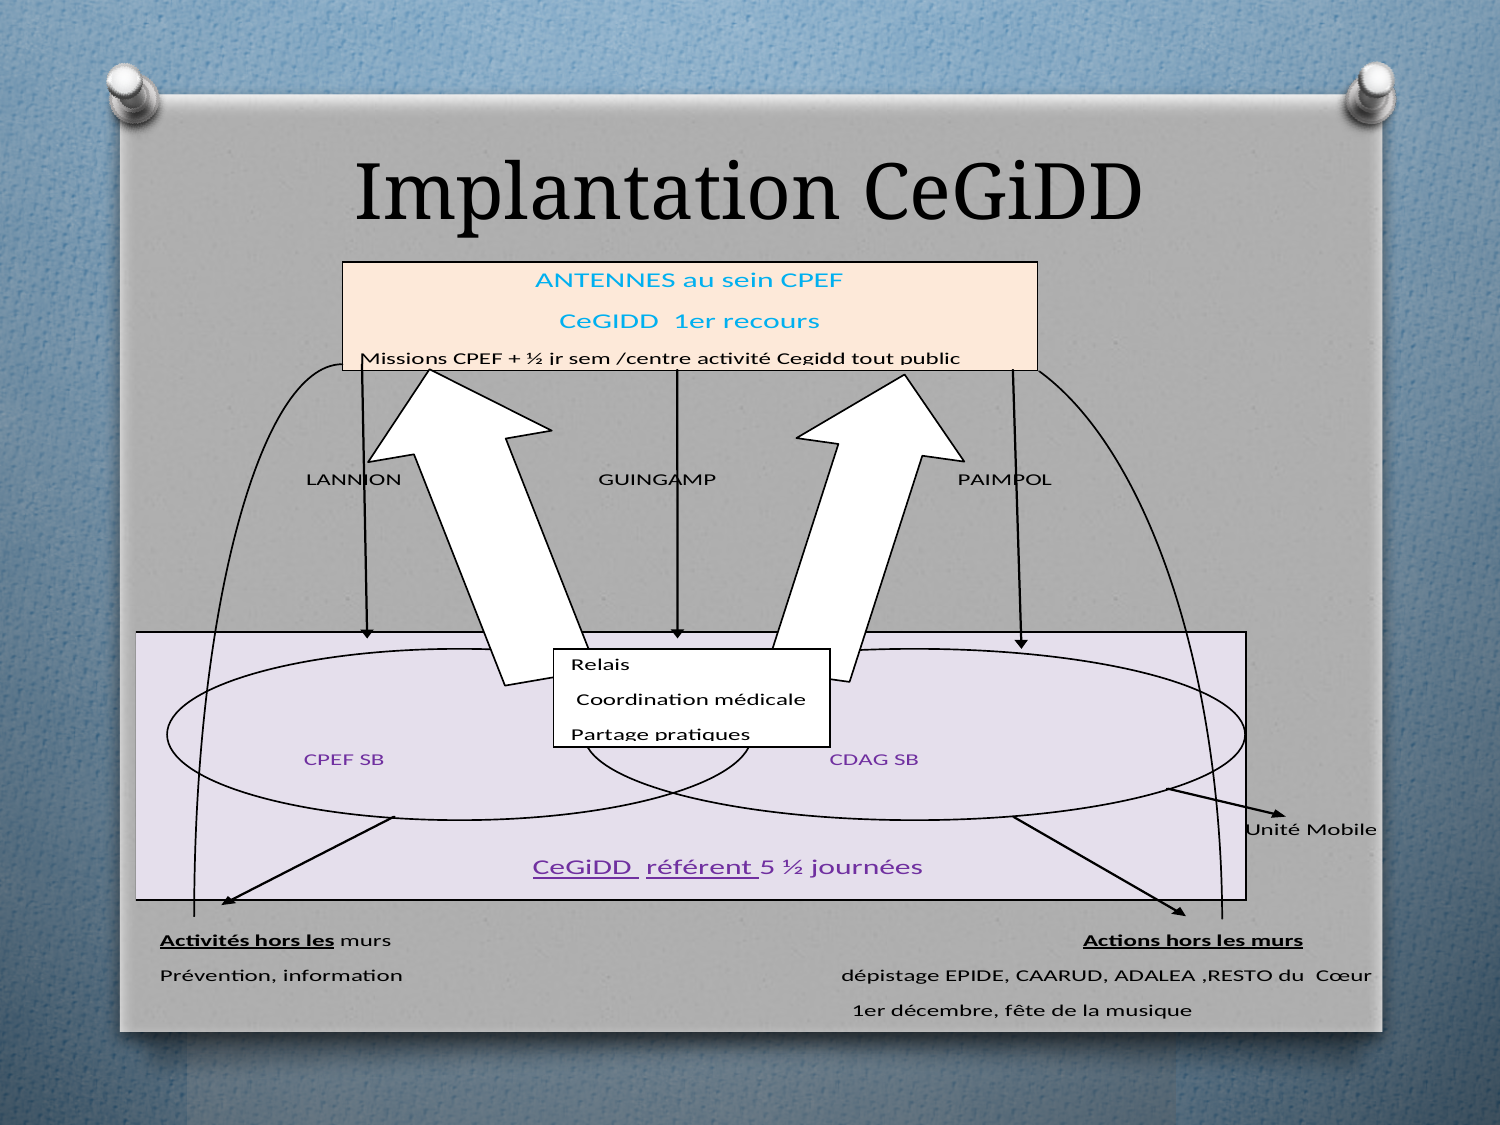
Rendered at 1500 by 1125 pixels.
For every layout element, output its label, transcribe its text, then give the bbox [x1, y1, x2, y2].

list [135, 219, 1377, 1036]
title Implantation CeGiDD [179, 134, 1323, 219]
picture [75, 29, 198, 153]
picture [1317, 35, 1439, 156]
